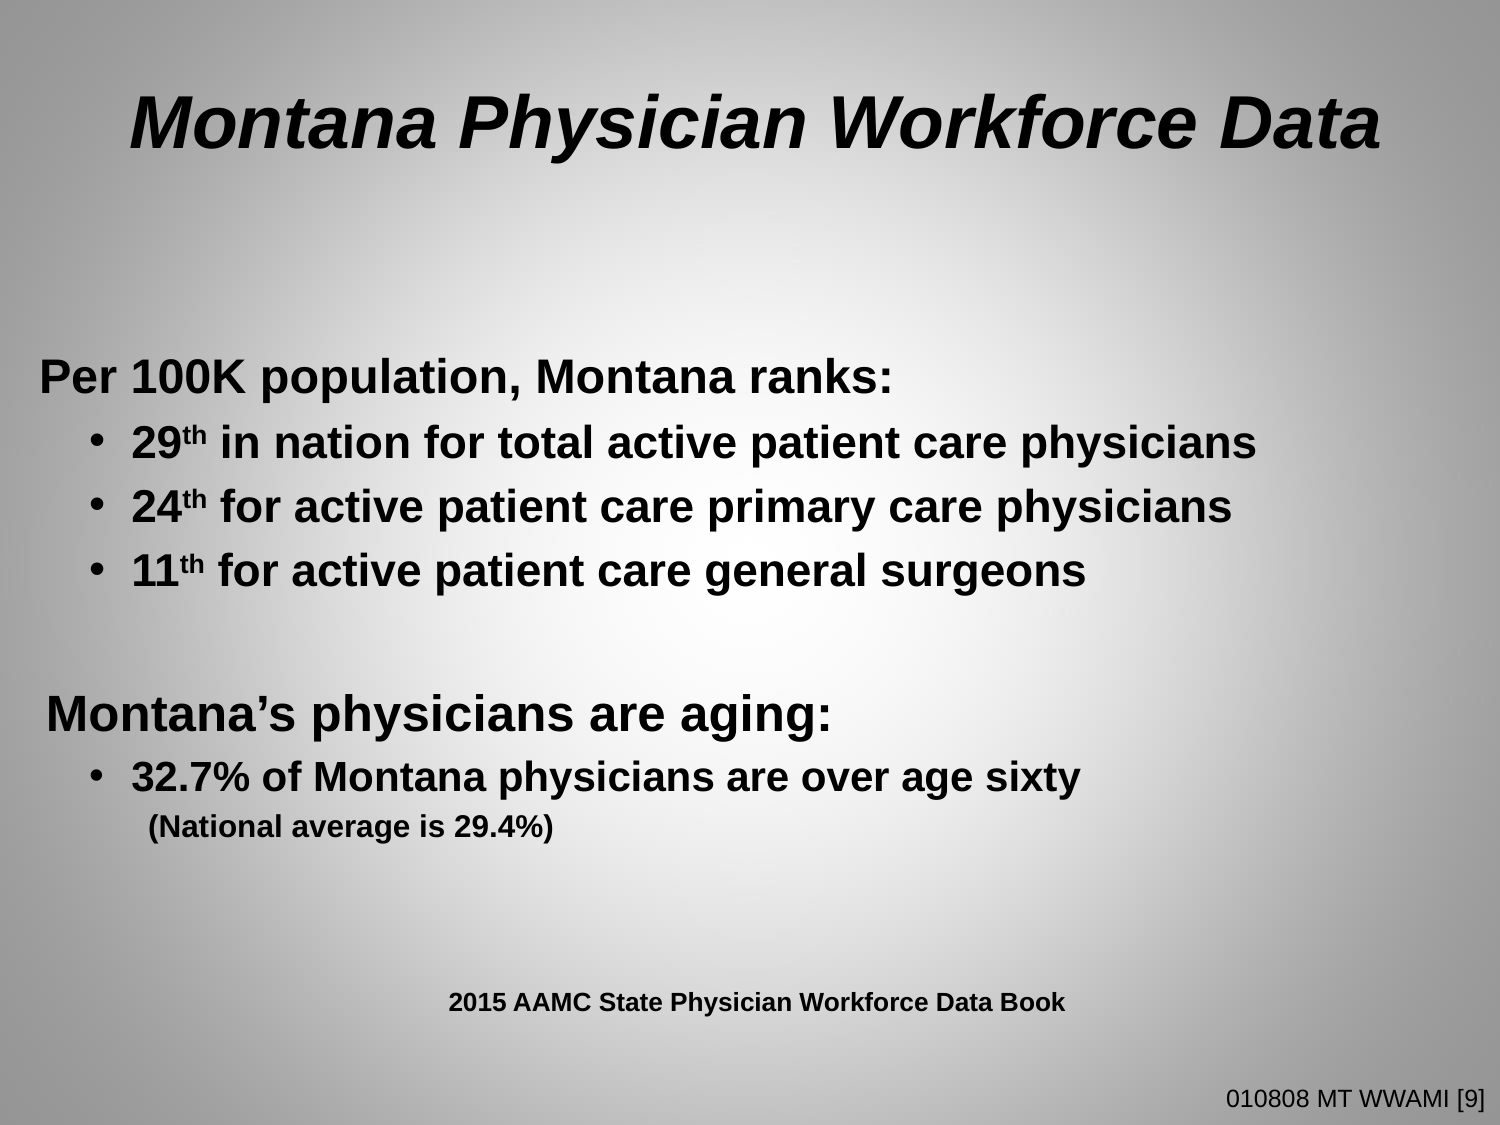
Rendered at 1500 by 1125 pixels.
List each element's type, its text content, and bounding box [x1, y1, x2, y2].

picture [0, 0, 1500, 1125]
title Montana Physician Workforce Data [12, 24, 1500, 213]
list Per 100K population, Montana ranks: 29th in nation for total active patient care physicians 24th for active patient care primary care physicians 11th for active patient care general surgeons Montana’s physicians are aging: 32.7% of Montana physicians are over age sixty (National average is 29.4%) 2015 AAMC State Physician Workforce Data Book [6, 337, 1500, 1125]
